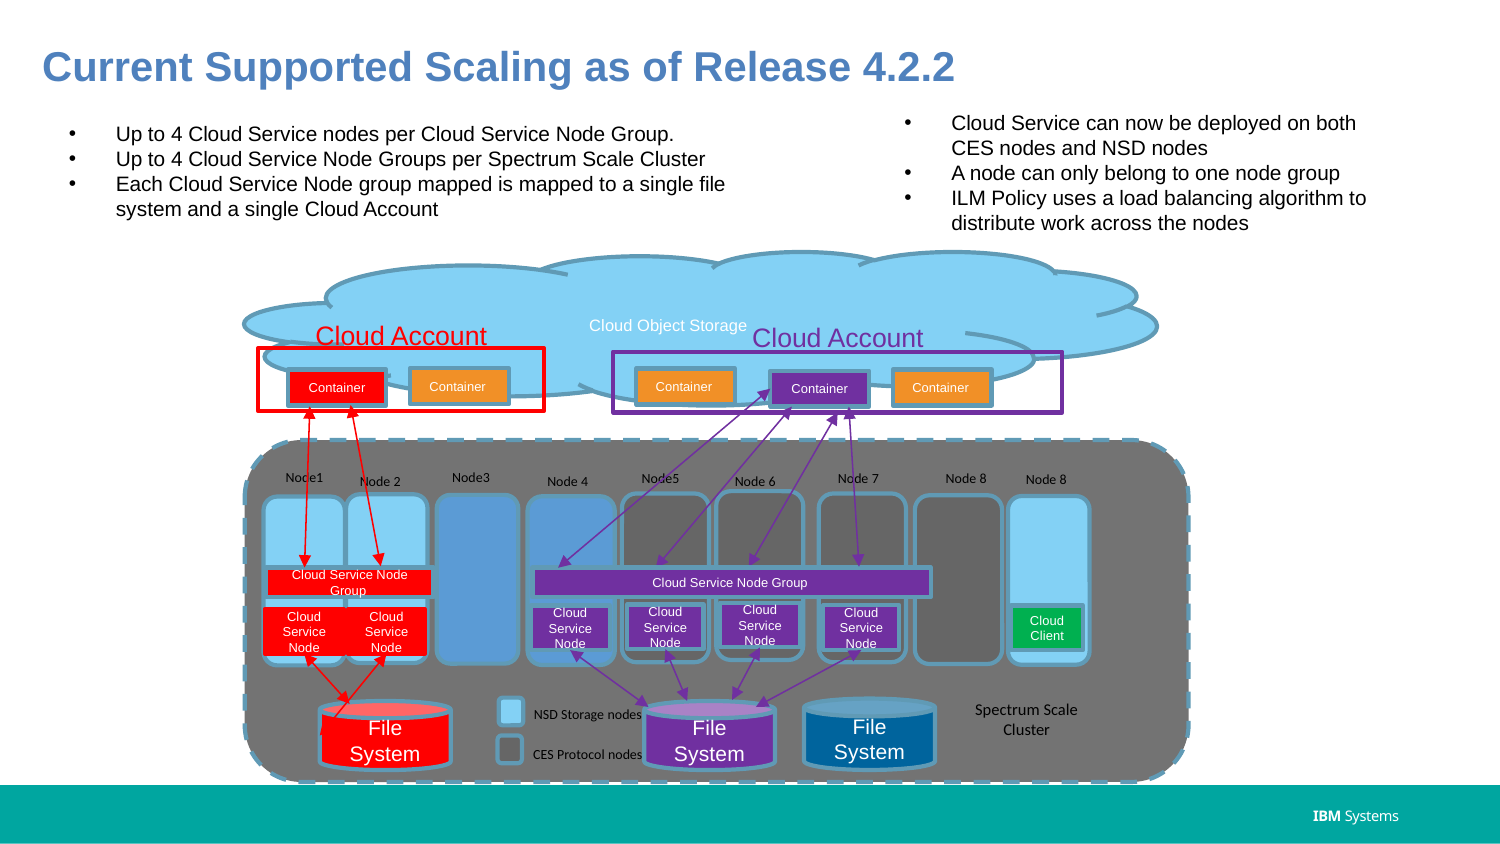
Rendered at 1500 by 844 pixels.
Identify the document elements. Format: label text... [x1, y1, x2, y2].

title Current Supported Scaling as of Release 4.2.2 [41, 45, 1500, 92]
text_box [244, 251, 1189, 783]
text_box Cloud Service can now be deployed on both CES nodes and NSD nodes A node can only belong to one node group ILM Policy uses a load balancing algorithm to distribute work across the nodes [889, 102, 1410, 242]
text_box Up to 4 Cloud Service nodes per Cloud Service Node Group. Up to 4 Cloud Service Node Groups per Spectrum Scale Cluster Each Cloud Service Node group mapped is mapped to a single file system and a single Cloud Account [54, 113, 760, 229]
